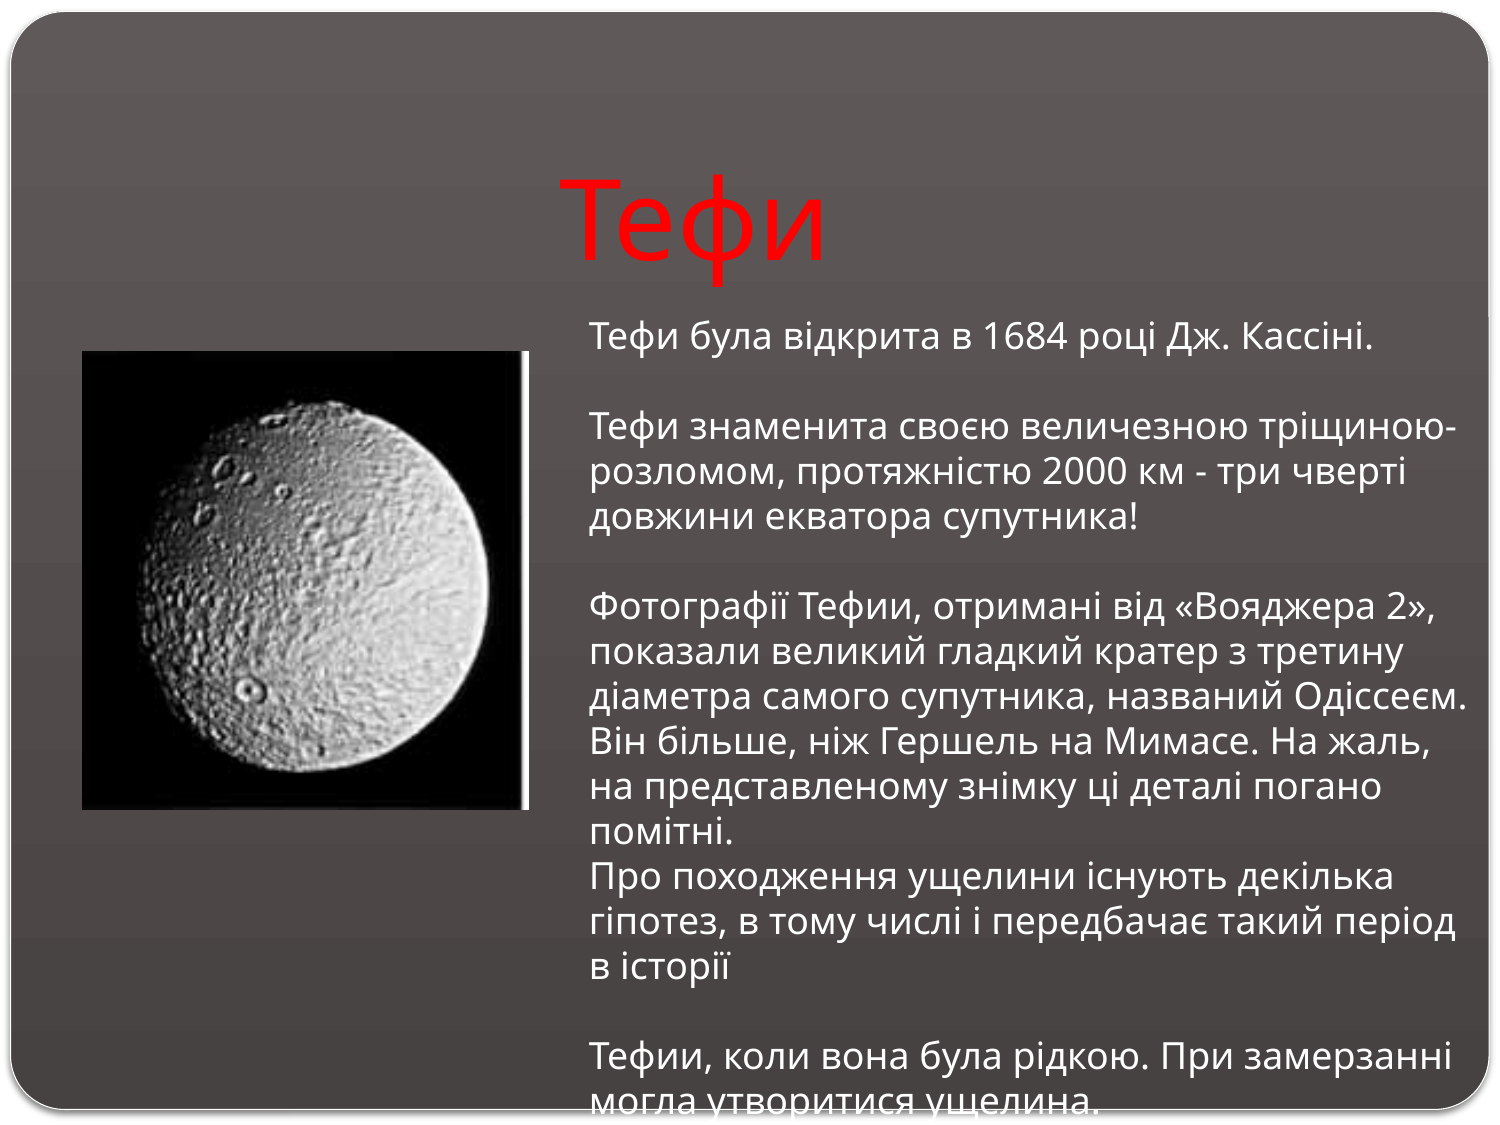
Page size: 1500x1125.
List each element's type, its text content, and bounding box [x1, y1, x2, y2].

text_box Тефи [544, 140, 846, 291]
picture [81, 351, 529, 811]
text_box Тефи була відкрита в 1684 році Дж. Кассіні. Тефи знаменита своєю величезною тріщиною-розломом, протяжністю 2000 км - три чверті довжини екватора супутника! Фотографії Тефии, отримані від «Вояджера 2», показали великий гладкий кратер з третину діаметра самого супутника, названий Одіссеєм. Він більше, ніж Гершель на Мимасе. На жаль, на представленому знімку ці деталі погано помітні. Про походження ущелини існують декілька гіпотез, в тому числі і передбачає такий період в історії Тефии, коли вона була рідкою. При замерзанні могла утворитися ущелина. Температура поверхні Тефии - 86 К. [574, 304, 1500, 1125]
